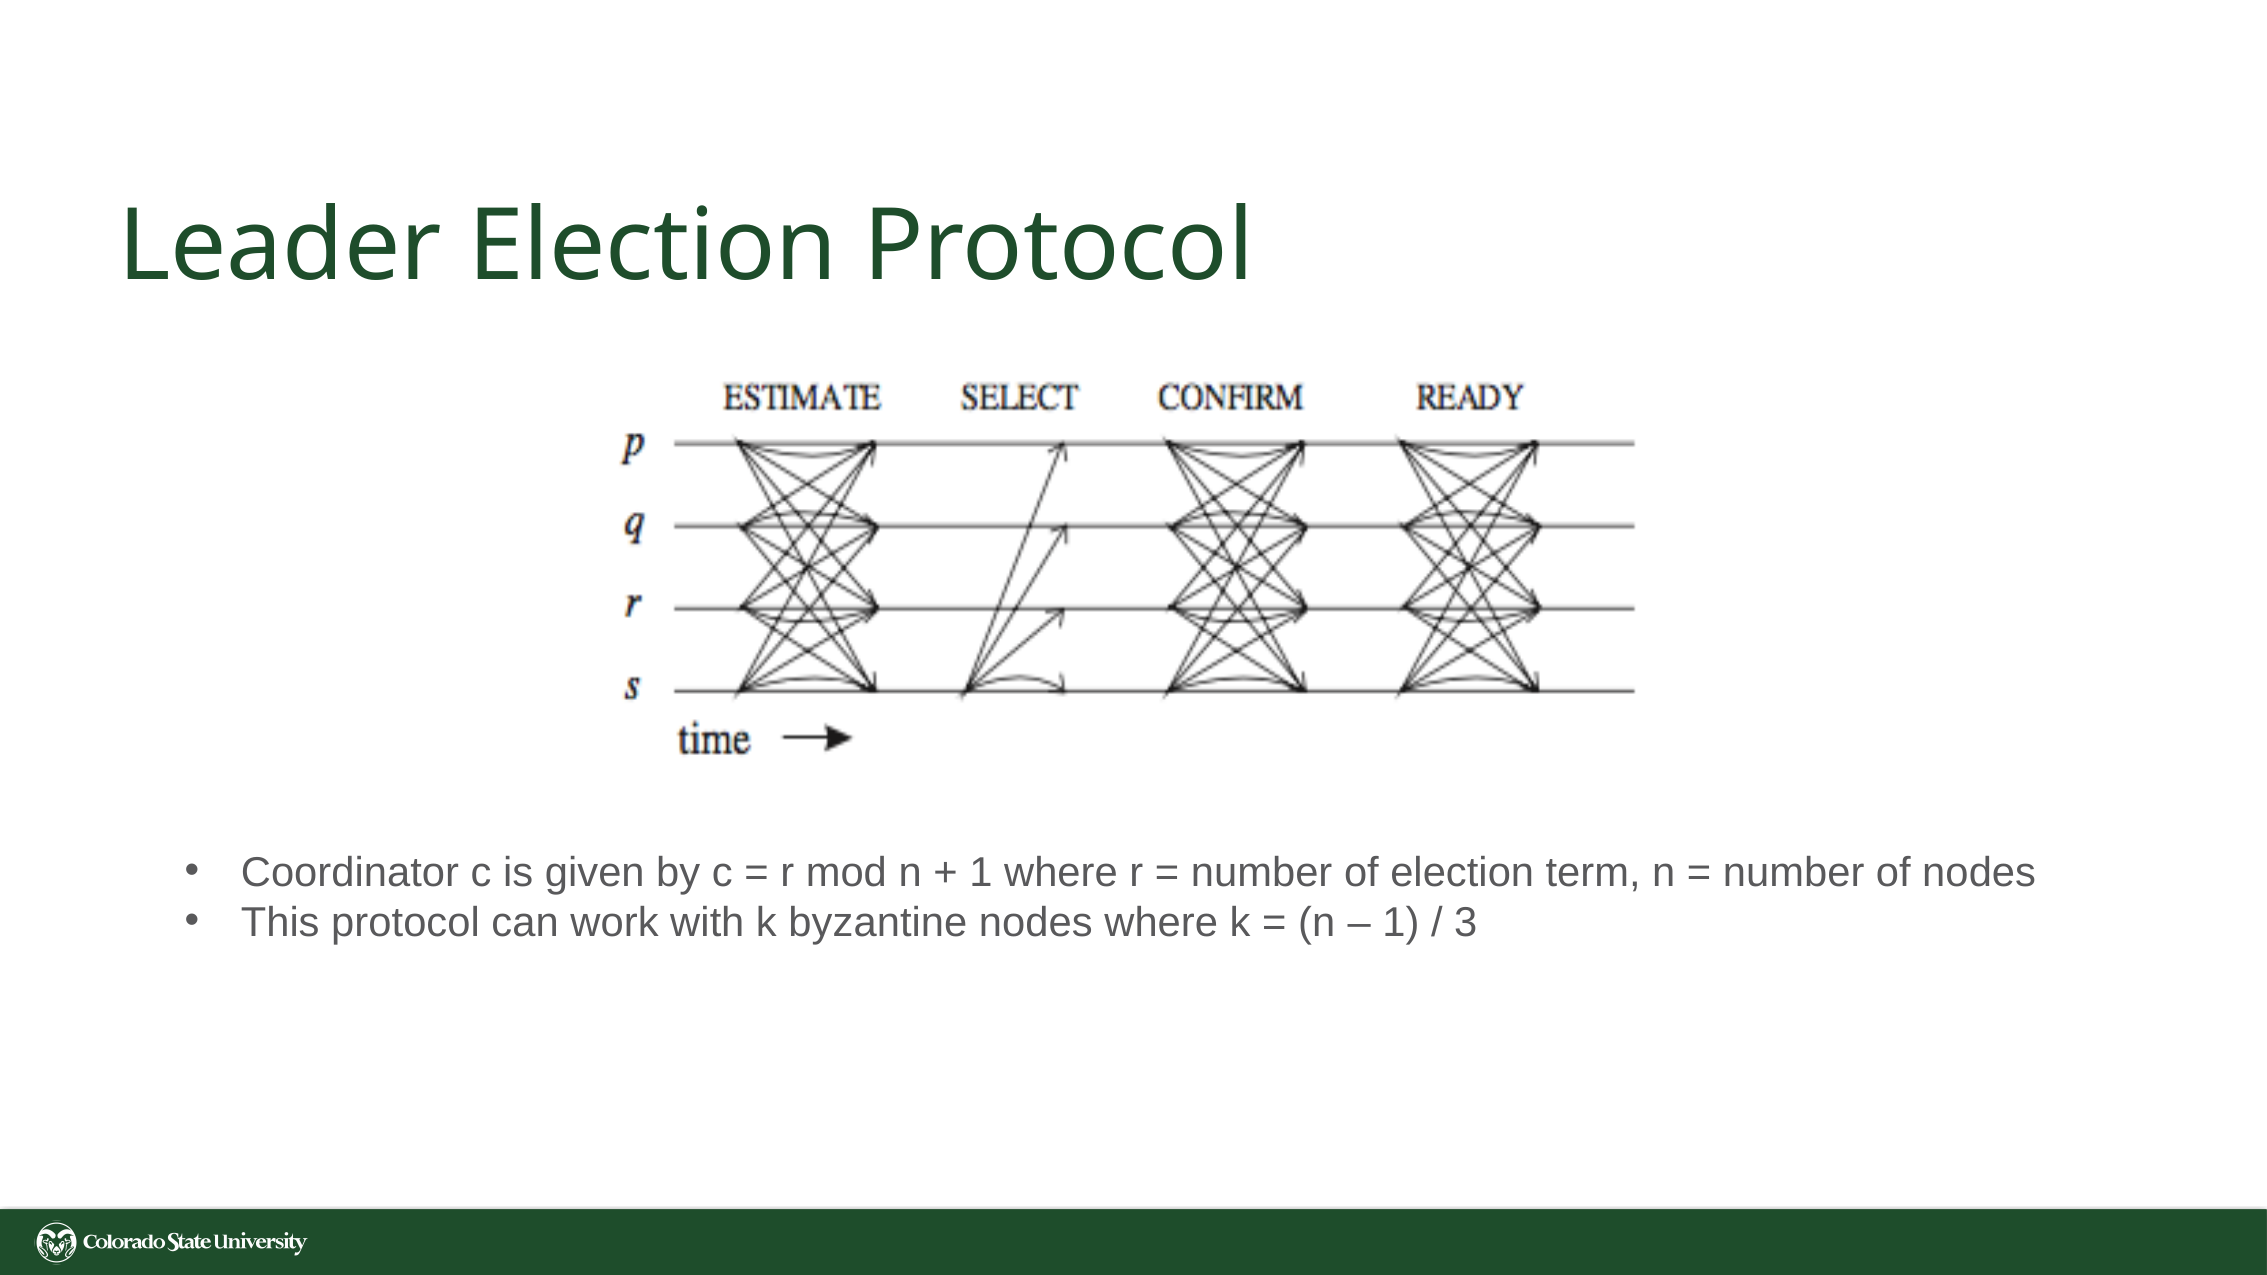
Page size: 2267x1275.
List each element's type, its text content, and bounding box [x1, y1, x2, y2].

picture [607, 374, 1660, 768]
title Leader Election Protocol [103, 163, 2164, 316]
picture [24, 1209, 319, 1275]
text_box Coordinator c is given by c = r mod n + 1 where r = number of election term, n = number of nodes This protocol can work with k byzantine nodes where k = (n – 1) / 3 [169, 837, 2053, 1002]
